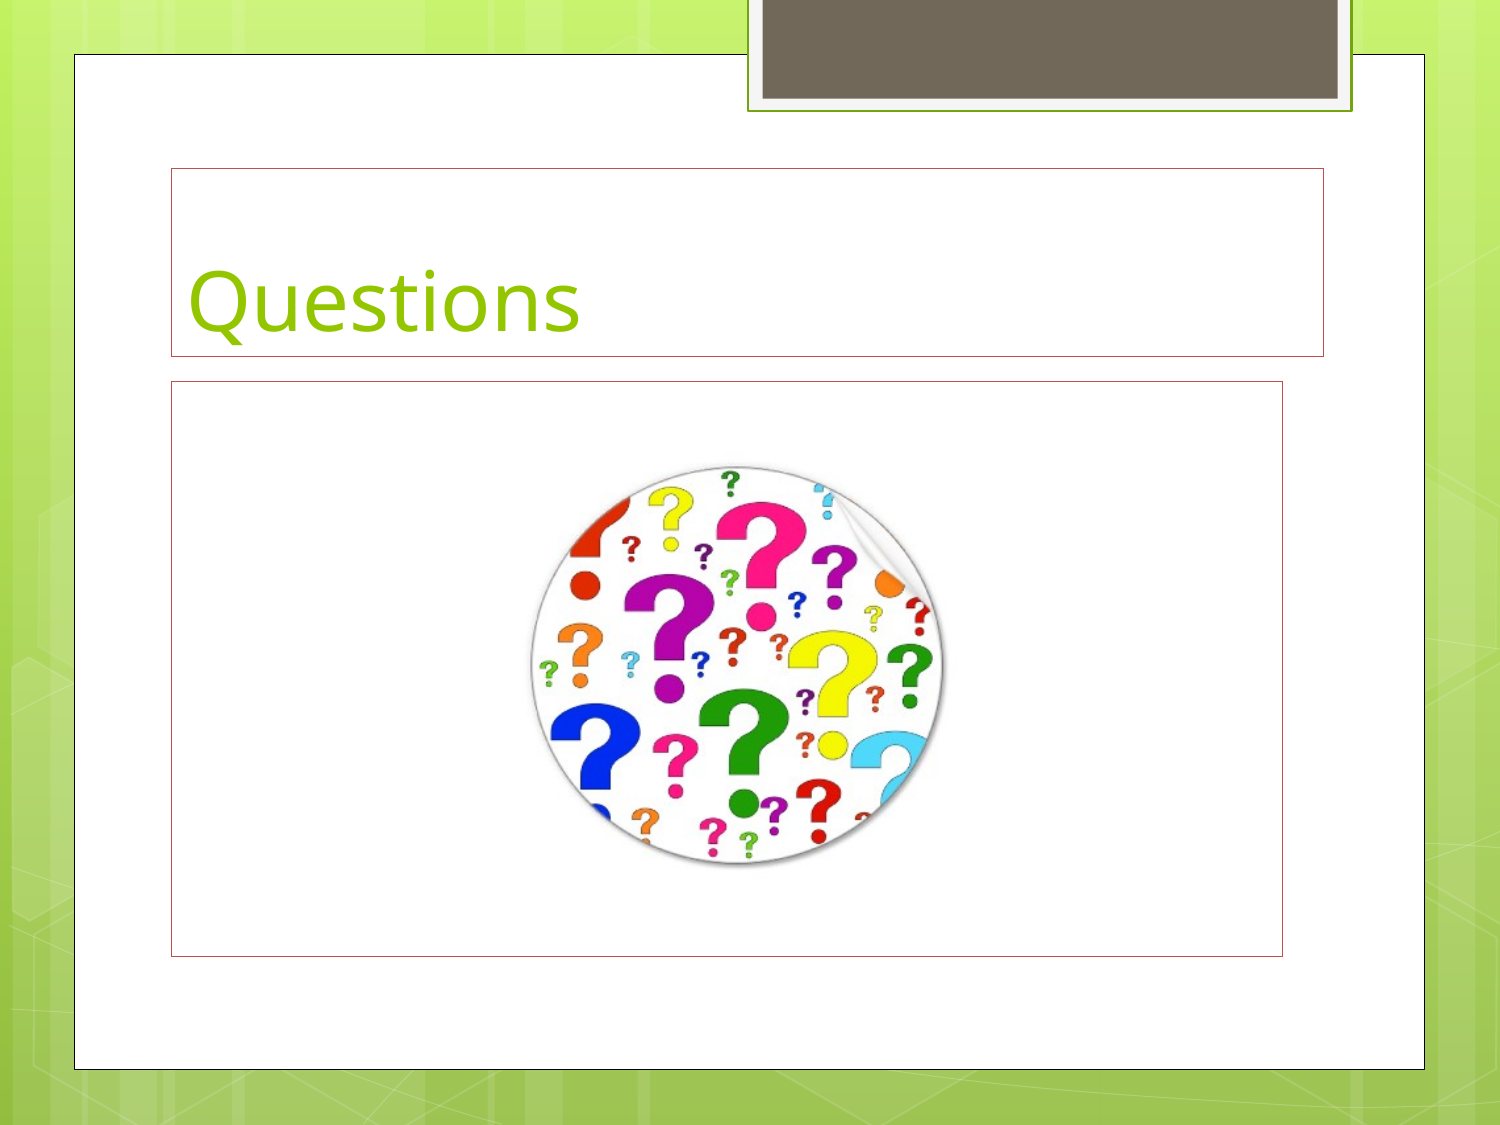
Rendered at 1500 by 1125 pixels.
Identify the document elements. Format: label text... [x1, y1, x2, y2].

list [171, 381, 1283, 957]
title Questions [171, 168, 1324, 357]
picture [474, 412, 1001, 920]
